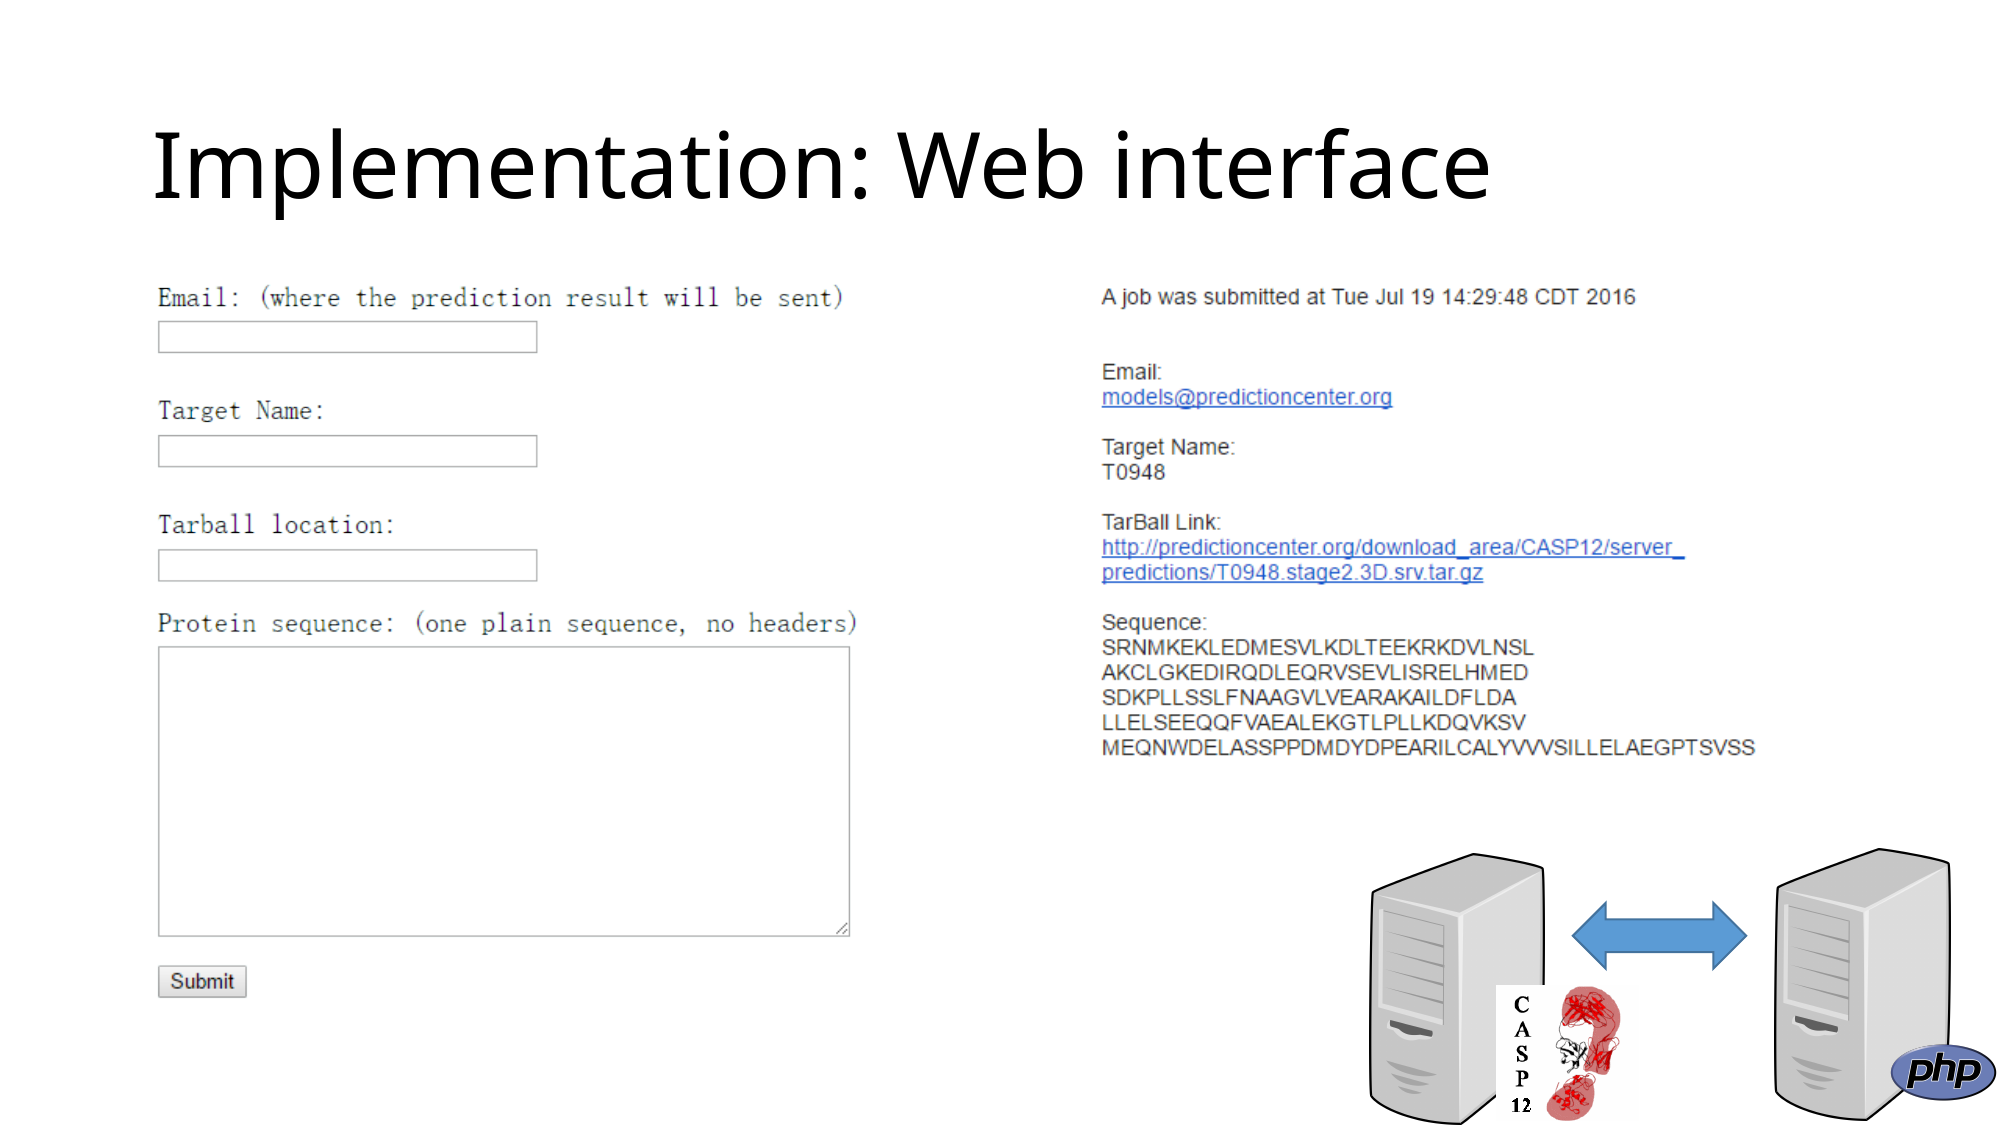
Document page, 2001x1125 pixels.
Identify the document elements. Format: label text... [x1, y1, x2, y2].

picture [1496, 985, 1639, 1122]
title Implementation: Web interface [137, 59, 1863, 278]
picture [1774, 848, 1997, 1121]
picture [0, 277, 1132, 1003]
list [1132, 278, 1771, 771]
text_box [1571, 900, 1748, 972]
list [1369, 853, 1545, 1125]
